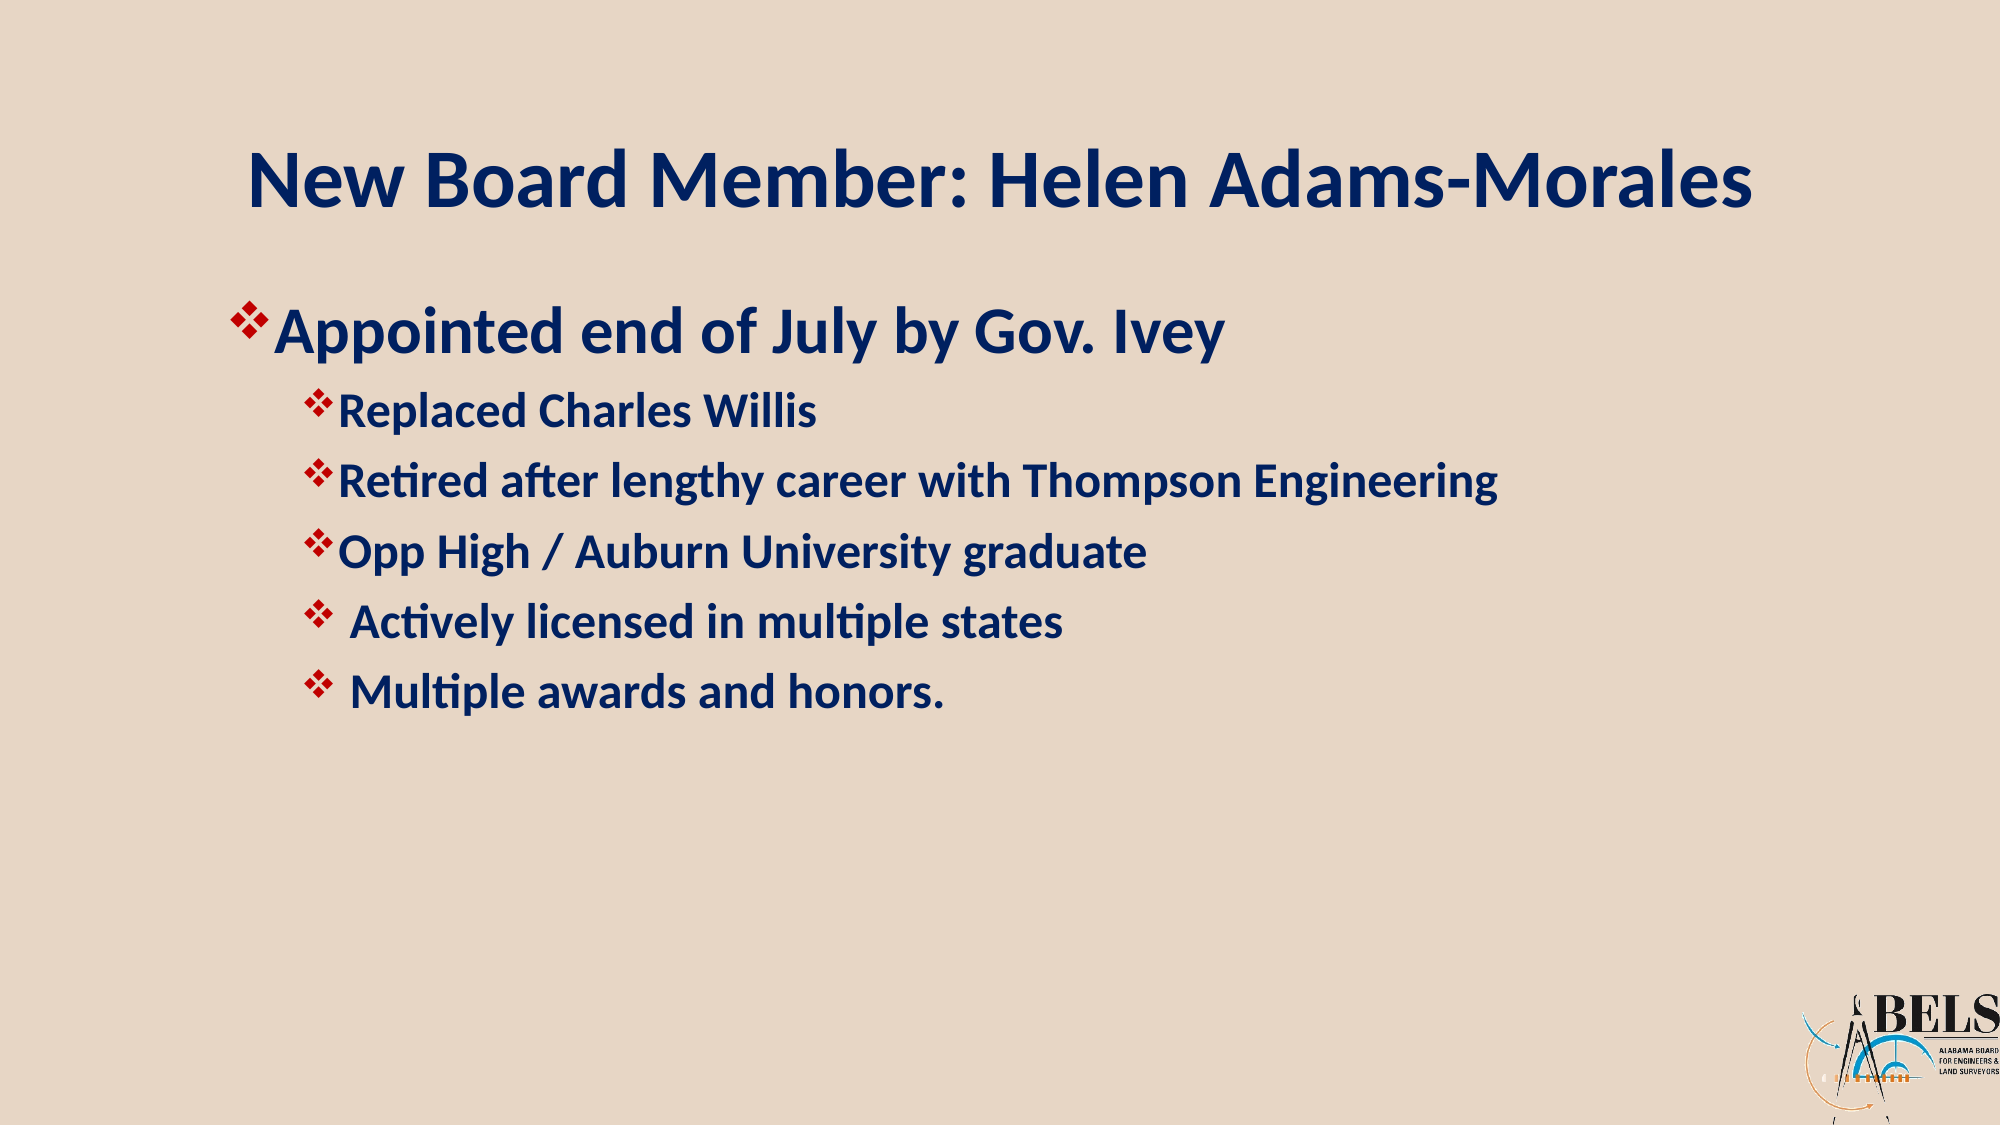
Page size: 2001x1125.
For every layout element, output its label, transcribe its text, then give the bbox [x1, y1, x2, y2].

picture [1801, 994, 2000, 1125]
title New Board Member: Helen Adams-Morales [138, 72, 1864, 290]
list Appointed end of July by Gov. Ivey Replaced Charles Willis Retired after lengthy career with Thompson Engineering Opp High / Auburn University graduate Actively licensed in multiple states Multiple awards and honors. [210, 279, 1861, 1125]
